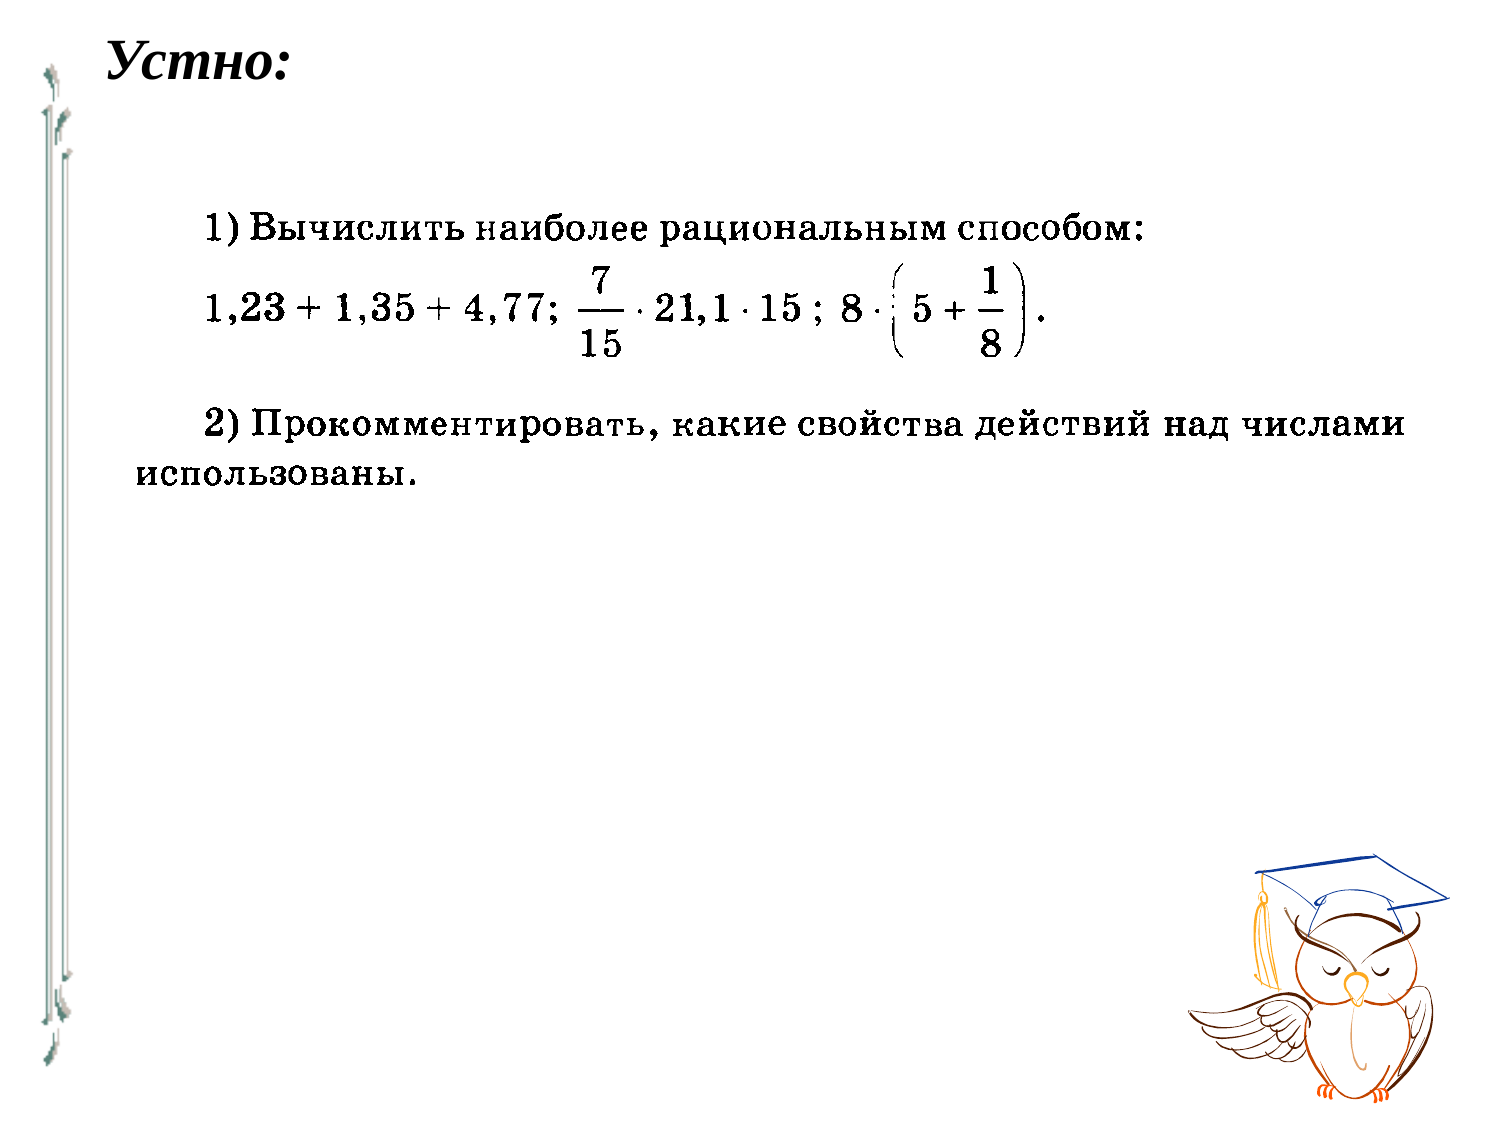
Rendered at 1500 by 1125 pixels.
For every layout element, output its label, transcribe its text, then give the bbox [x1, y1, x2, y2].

picture [0, 57, 569, 1070]
picture [1186, 852, 1451, 1105]
picture [111, 196, 1424, 528]
text_box Устно: [88, 13, 309, 99]
